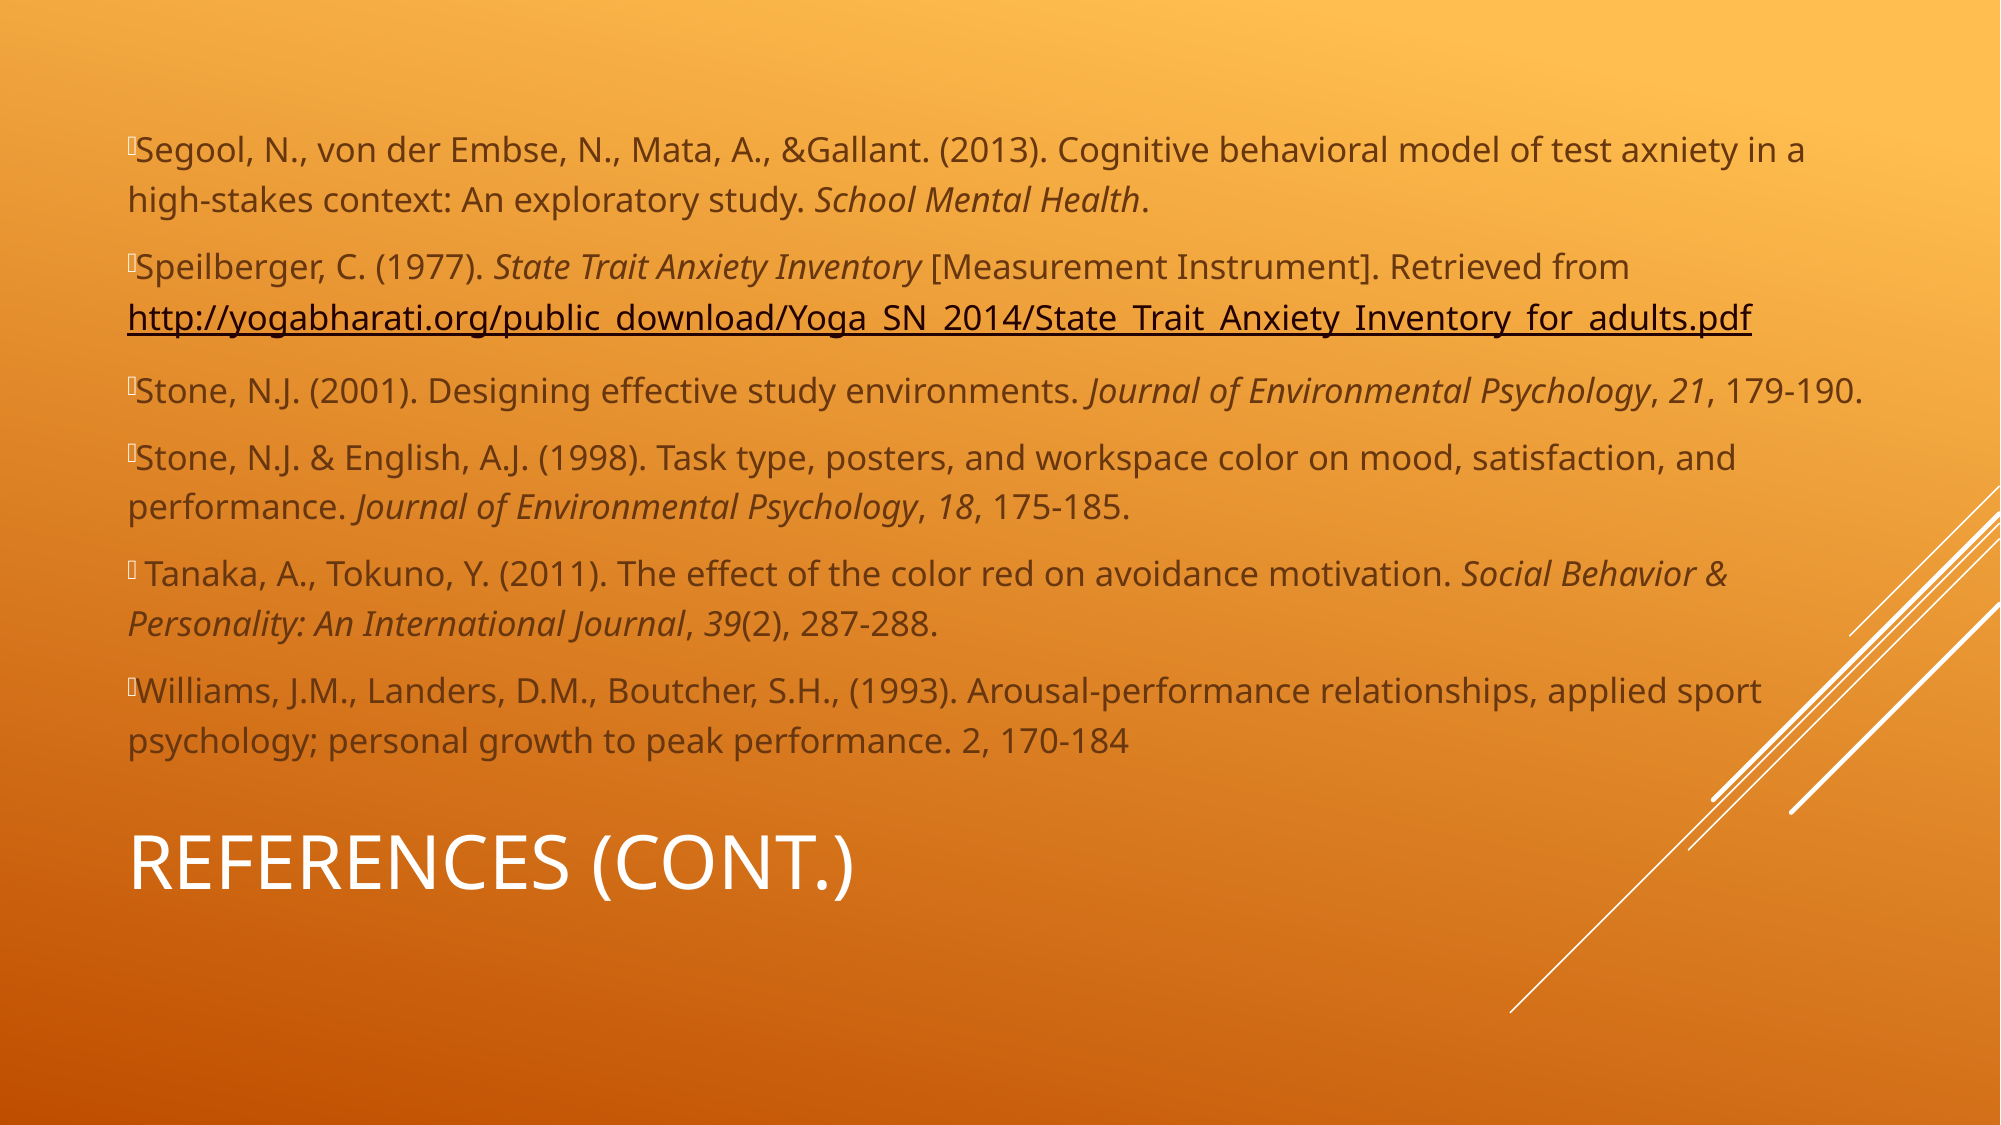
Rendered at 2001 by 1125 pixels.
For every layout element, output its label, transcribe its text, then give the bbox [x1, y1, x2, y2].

title References (cont.) [112, 802, 1513, 984]
list Segool, N., von der Embse, N., Mata, A., &Gallant. (2013). Cognitive behavioral model of test axniety in a high-stakes context: An exploratory study. School Mental Health. Speilberger, C. (1977). State Trait Anxiety Inventory [Measurement Instrument]. Retrieved from http://yogabharati.org/public_download/Yoga_SN_2014/State_Trait_Anxiety_Inventory_for_adults.pdf Stone, N.J. (2001). Designing effective study environments. Journal of Environmental Psychology, 21, 179-190. Stone, N.J. & English, A.J. (1998). Task type, posters, and workspace color on mood, satisfaction, and performance. Journal of Environmental Psychology, 18, 175-185. Tanaka, A., Tokuno, Y. (2011). The effect of the color red on avoidance motivation. Social Behavior & Personality: An International Journal, 39(2), 287-288. Williams, J.M., Landers, D.M., Boutcher, S.H., (1993). Arousal-performance relationships, applied sport psychology; personal growth to peak performance. 2, 170-184 [112, 112, 1897, 802]
